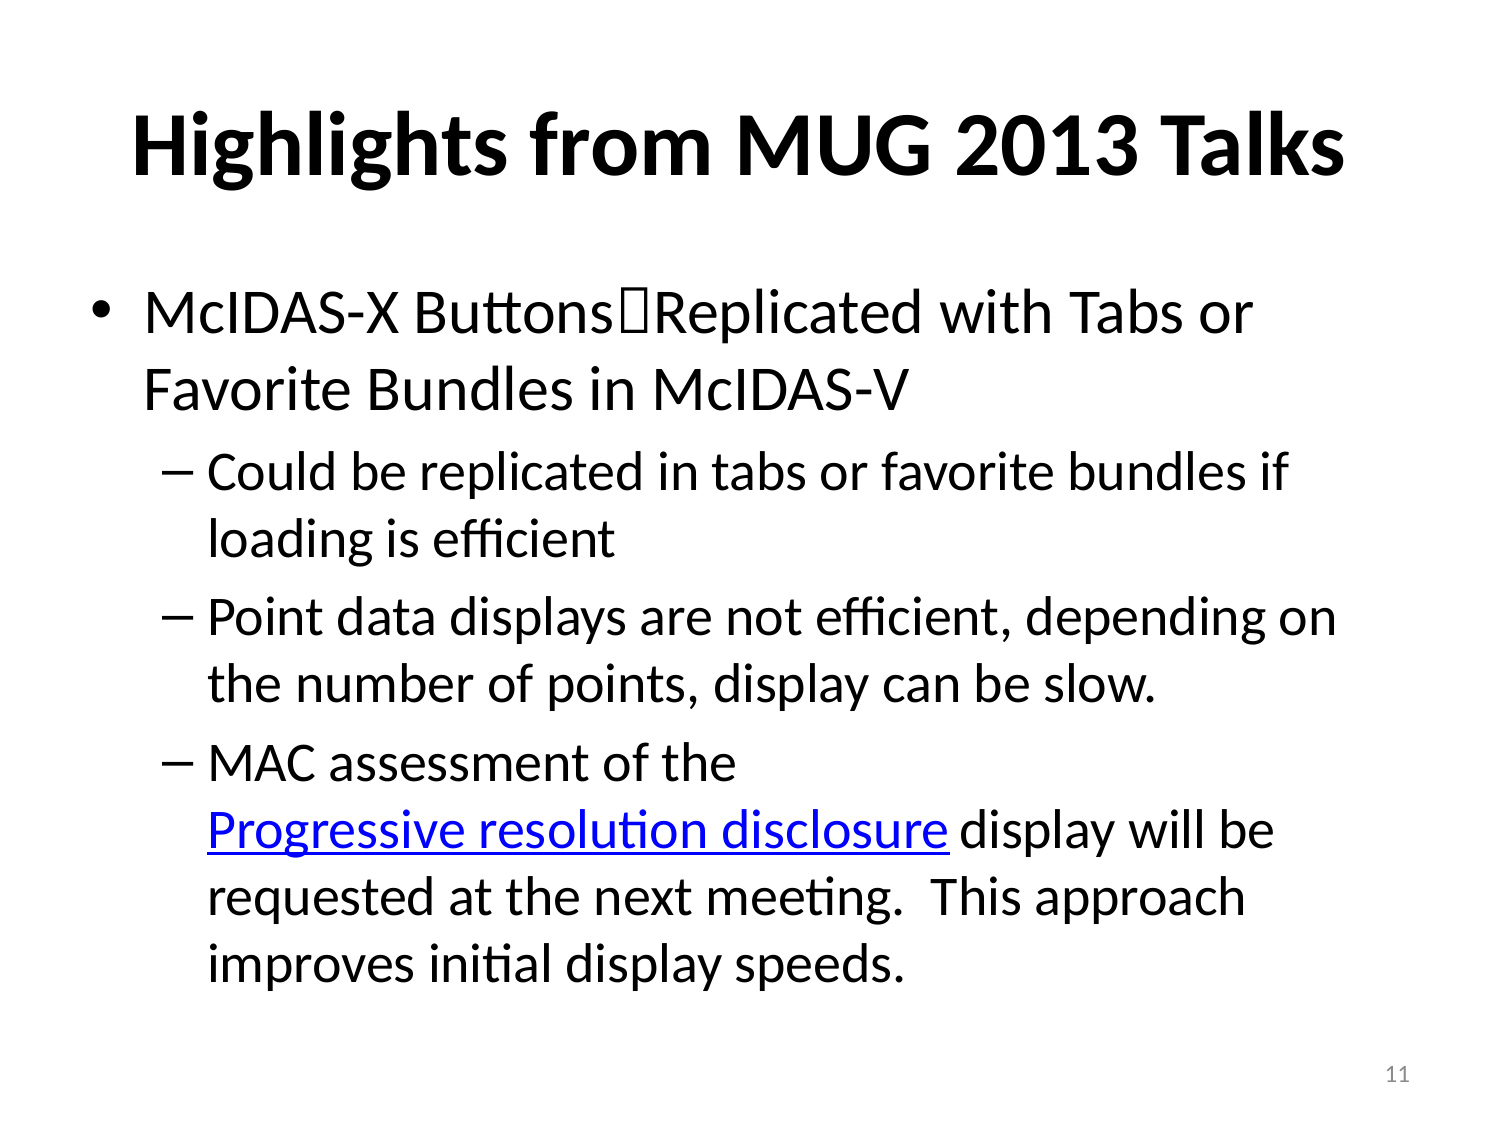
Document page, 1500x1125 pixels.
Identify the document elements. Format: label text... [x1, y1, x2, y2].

list McIDAS-X ButtonsReplicated with Tabs or Favorite Bundles in McIDAS-V Could be replicated in tabs or favorite bundles if loading is efficient Point data displays are not efficient, depending on the number of points, display can be slow. MAC assessment of the Progressive resolution disclosure display will be requested at the next meeting. This approach improves initial display speeds. [75, 262, 1425, 1005]
title Highlights from MUG 2013 Talks [75, 45, 1425, 233]
slide_number 11 [1074, 1042, 1425, 1103]
